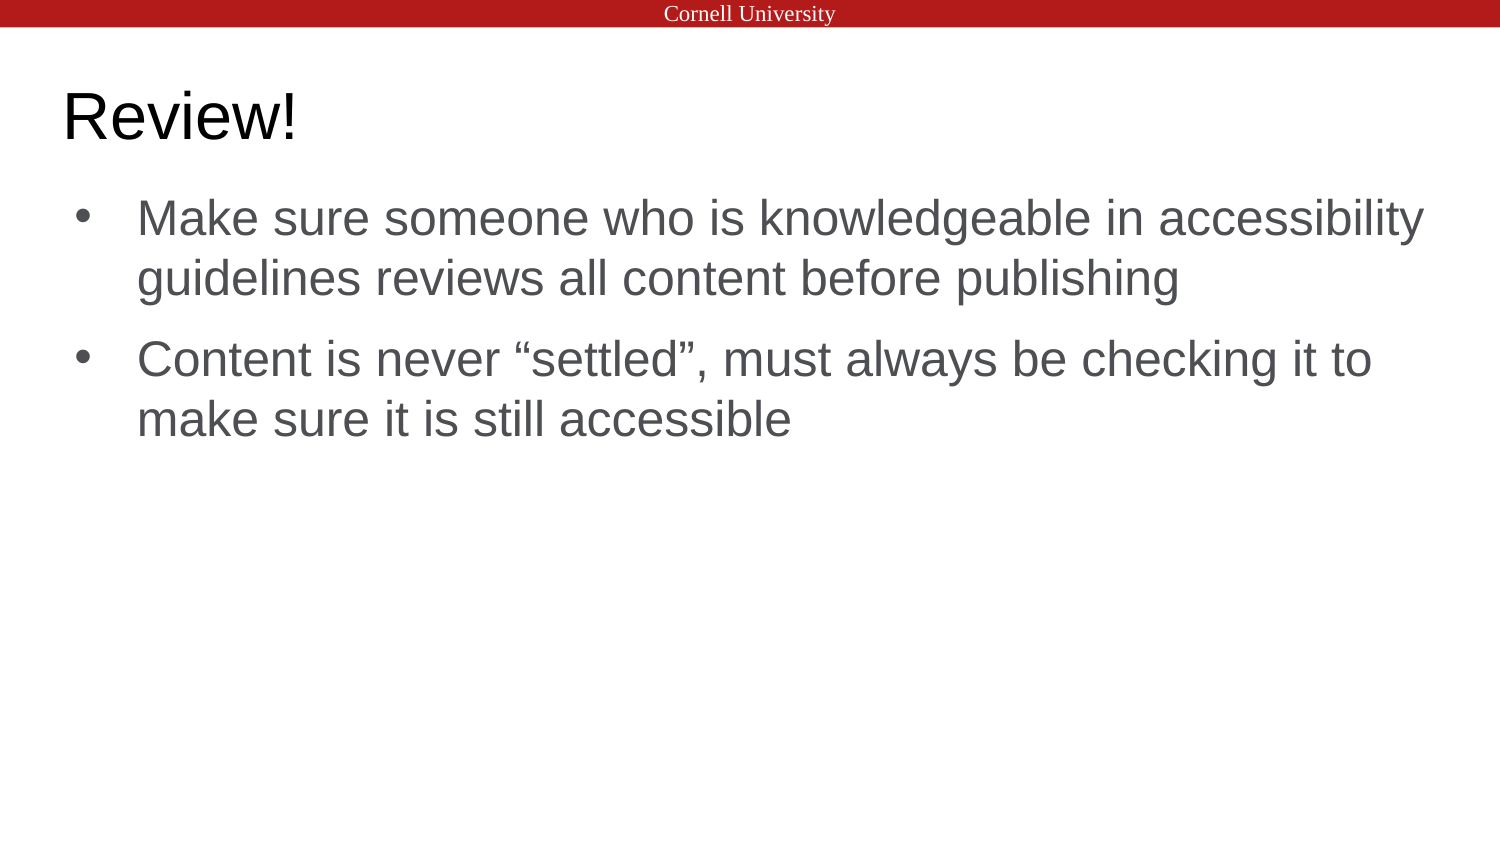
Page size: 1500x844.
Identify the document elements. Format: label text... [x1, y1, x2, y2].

list Make sure someone who is knowledgeable in accessibility guidelines reviews all content before publishing Content is never “settled”, must always be checking it to make sure it is still accessible [46, 178, 1471, 671]
title Review! [47, 75, 1123, 151]
